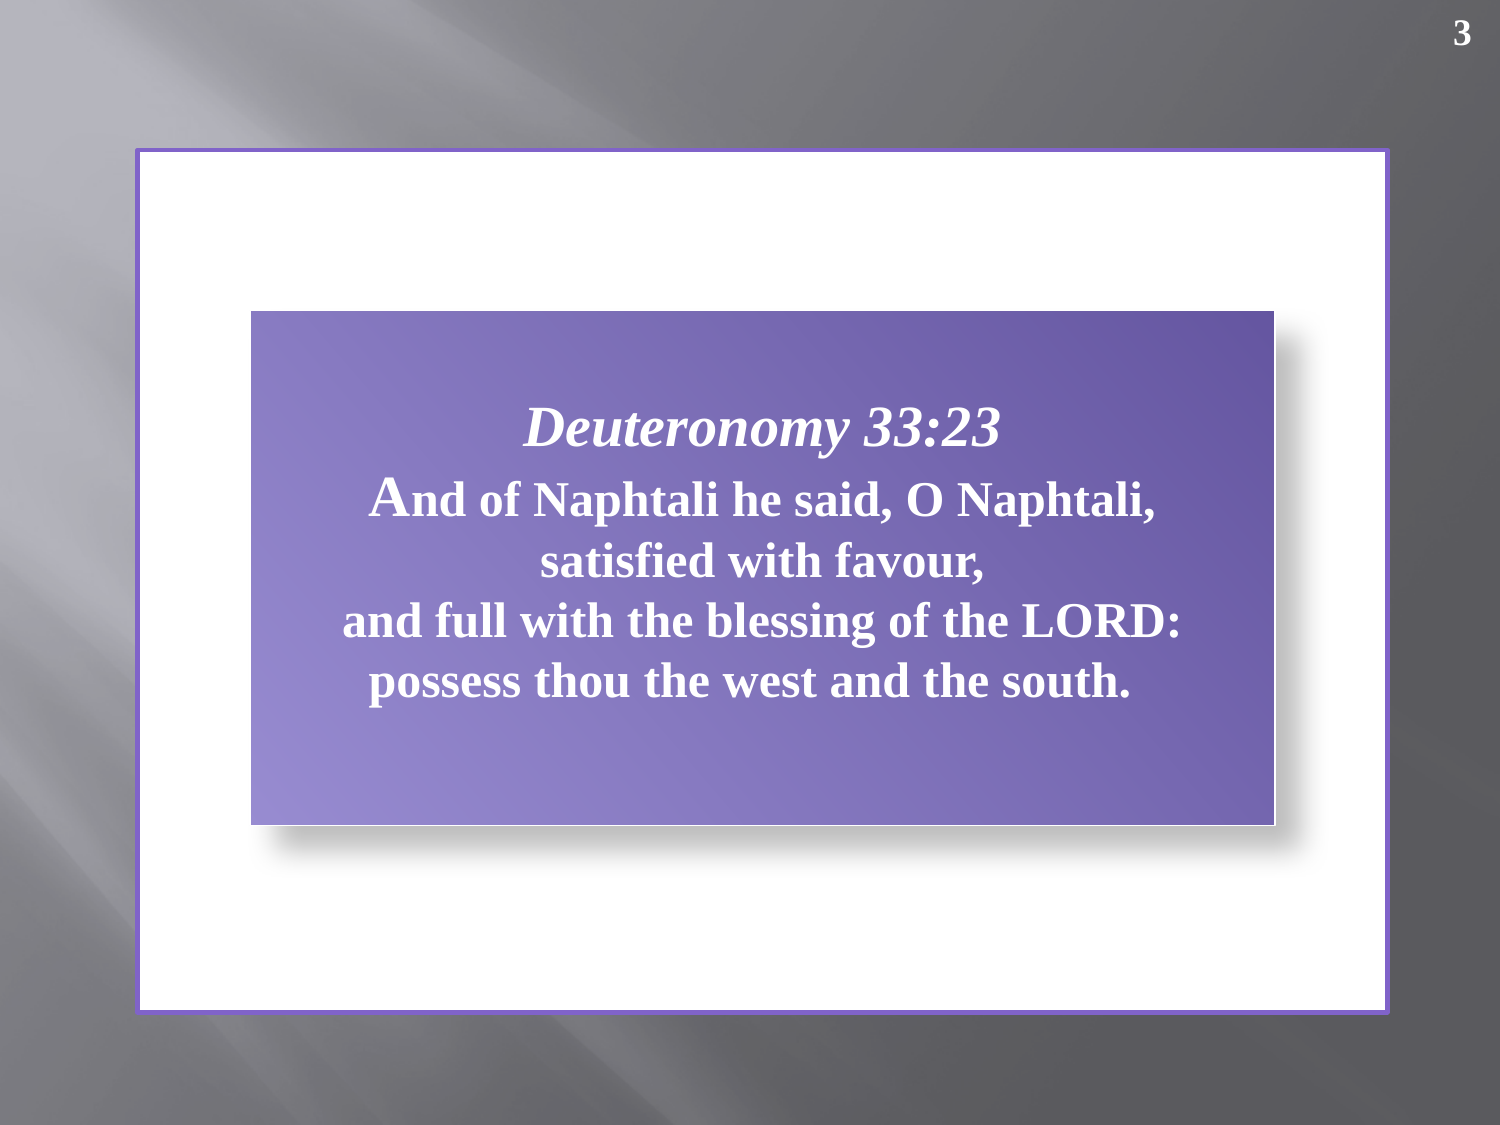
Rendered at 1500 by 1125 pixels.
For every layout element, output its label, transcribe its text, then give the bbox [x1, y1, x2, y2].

text_box Deuteronomy 33:23 And of Naphtali he said, O Naphtali, satisfied with favour, and full with the blessing of the LORD: possess thou the west and the south. [249, 310, 1276, 826]
text_box [135, 148, 1390, 1015]
slide_number 3 [1425, 0, 1500, 60]
